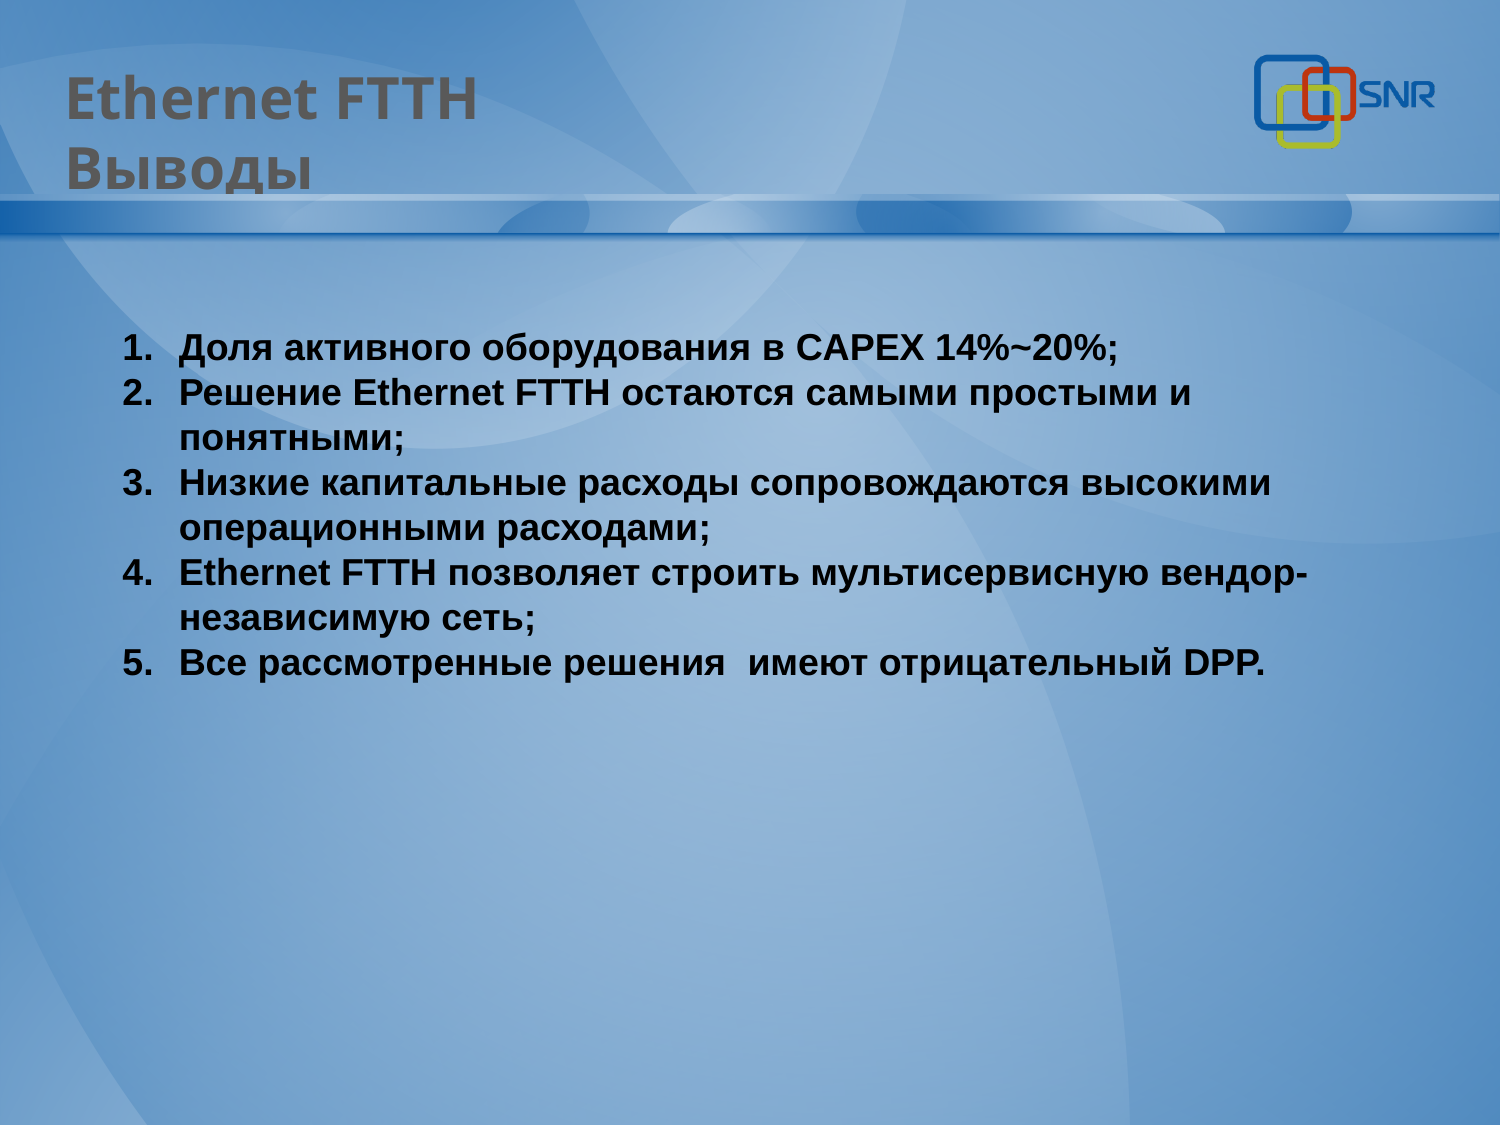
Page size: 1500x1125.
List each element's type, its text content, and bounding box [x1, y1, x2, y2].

picture [0, 0, 1500, 1125]
text_box Ethernet FTTH Выводы [49, 66, 986, 192]
text_box Доля активного оборудования в CAPEX 14%~20%; Решение Ethernet FTTH остаются самыми простыми и понятными; Низкие капитальные расходы сопровождаются высокими операционными расходами; Ethernet FTTH позволяет строить мультисервисную вендор-независимую сеть; Все рассмотренные решения имеют отрицательный DPP. [107, 315, 1412, 965]
